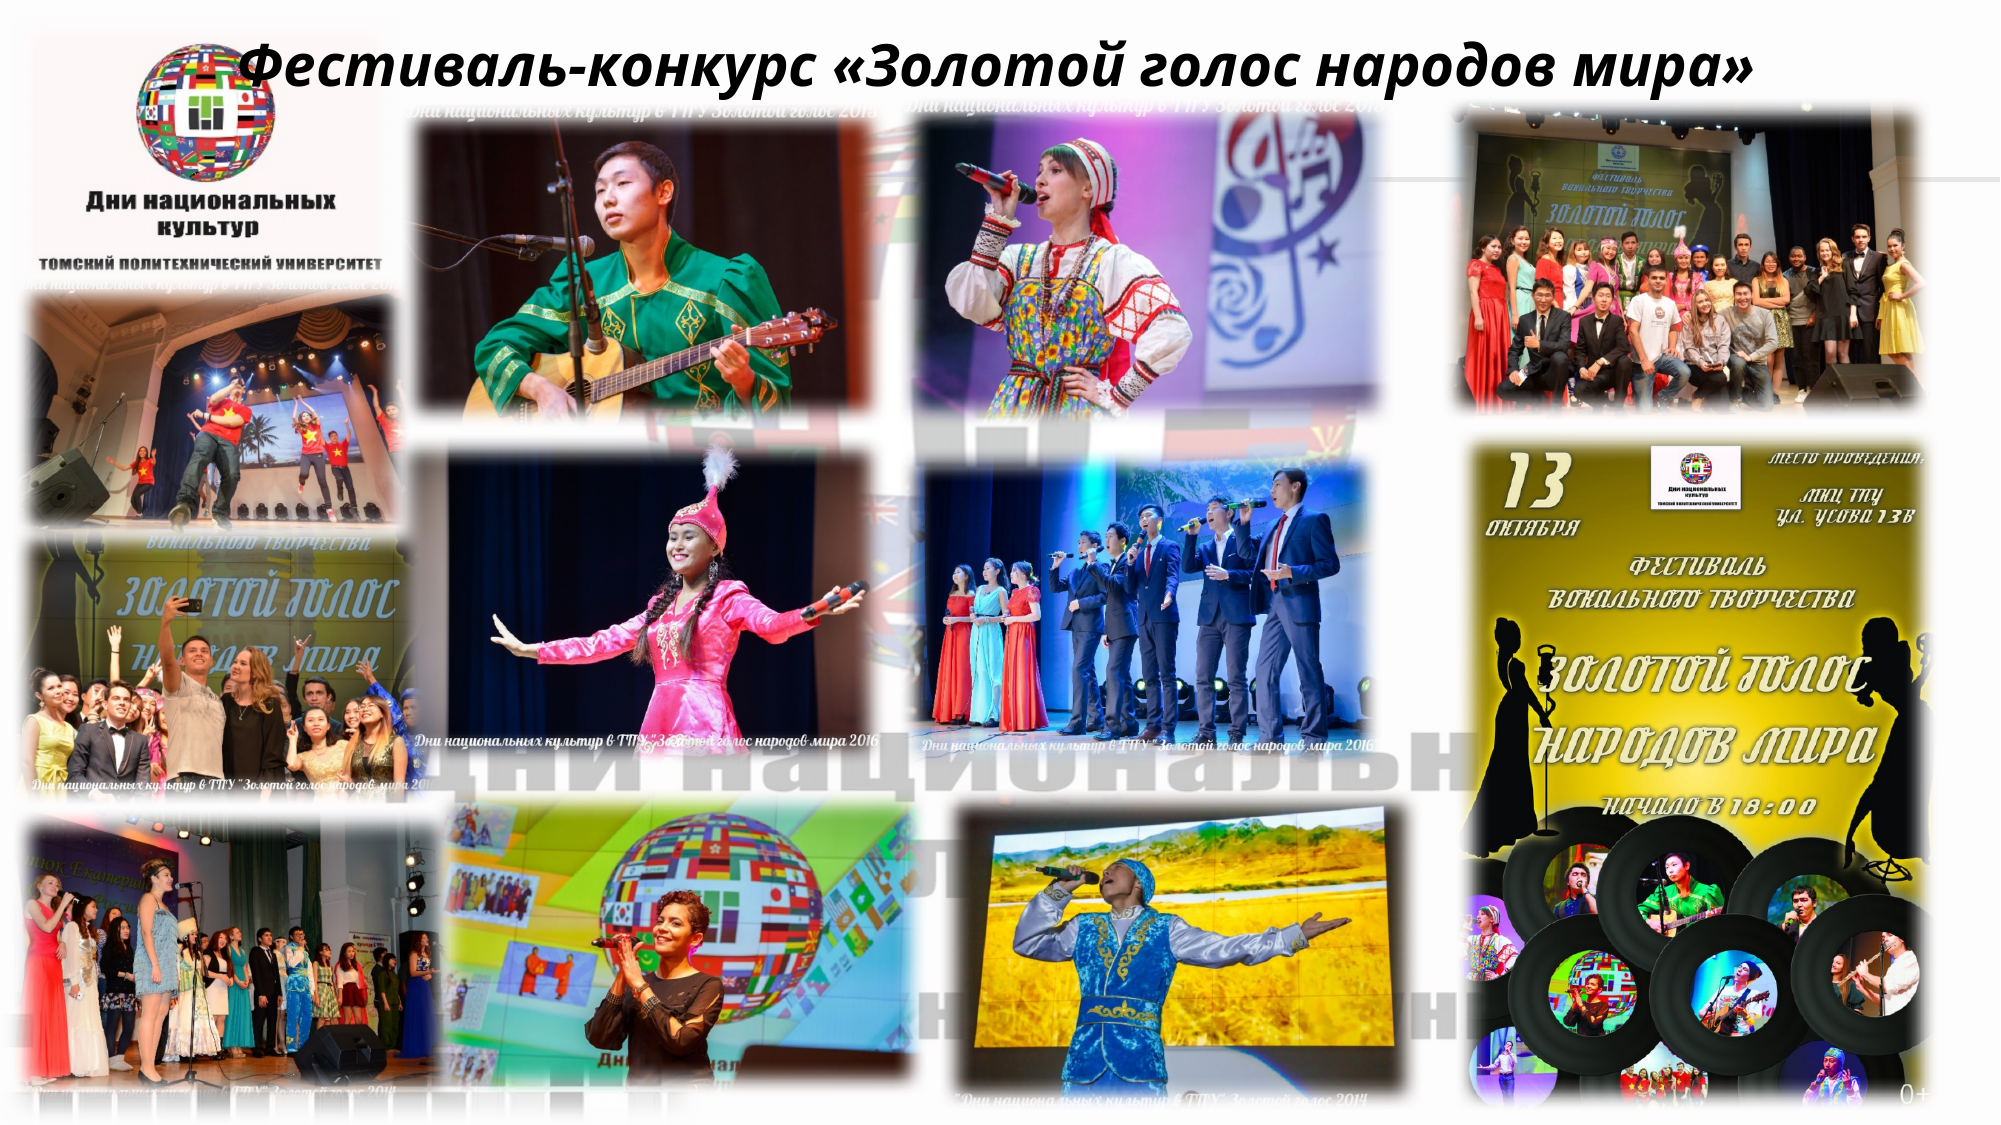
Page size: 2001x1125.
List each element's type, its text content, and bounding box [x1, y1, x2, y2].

picture [897, 96, 1395, 428]
picture [1441, 96, 1933, 422]
picture [937, 787, 1423, 1111]
picture [0, 15, 928, 1125]
title Фестиваль-конкурс «Золотой голос народов мира» [400, 16, 1980, 118]
picture [898, 446, 1383, 770]
picture [1455, 427, 1938, 1111]
